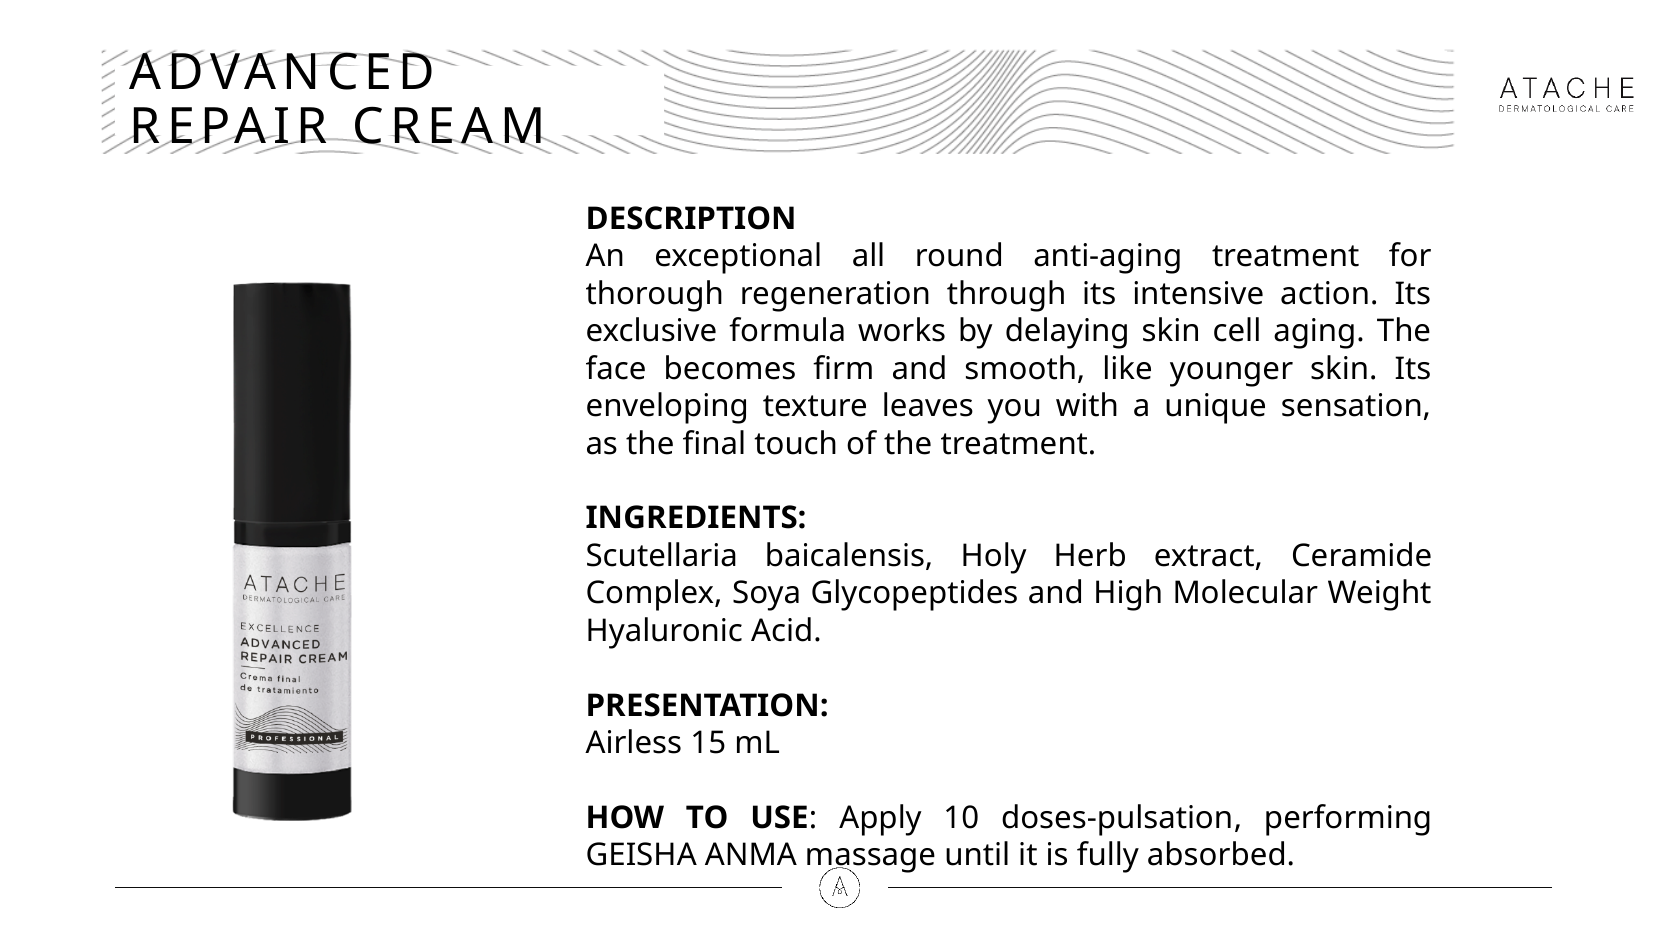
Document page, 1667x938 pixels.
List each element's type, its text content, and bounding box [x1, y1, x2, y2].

picture [72, 18, 1667, 868]
title ADVANCED REPAIR CREAM [377, 65, 665, 136]
title ADVANCED REPAIR CREAM [114, 65, 208, 136]
text_box DESCRIPTION An exceptional all round anti-aging treatment for thorough regeneration through its intensive action. Its exclusive formula works by delaying skin cell aging. The face becomes firm and smooth, like younger skin. Its enveloping texture leaves you with a unique sensation, as the final touch of the treatment. INGREDIENTS: Scutellaria baicalensis, Holy Herb extract, Ceramide Complex, Soya Glycopeptides and High Molecular Weight Hyaluronic Acid. PRESENTATION: Airless 15 mL HOW TO USE: Apply 10 doses-pulsation, performing GEISHA ANMA massage until it is fully absorbed. [570, 190, 1448, 880]
picture [815, 880, 864, 912]
